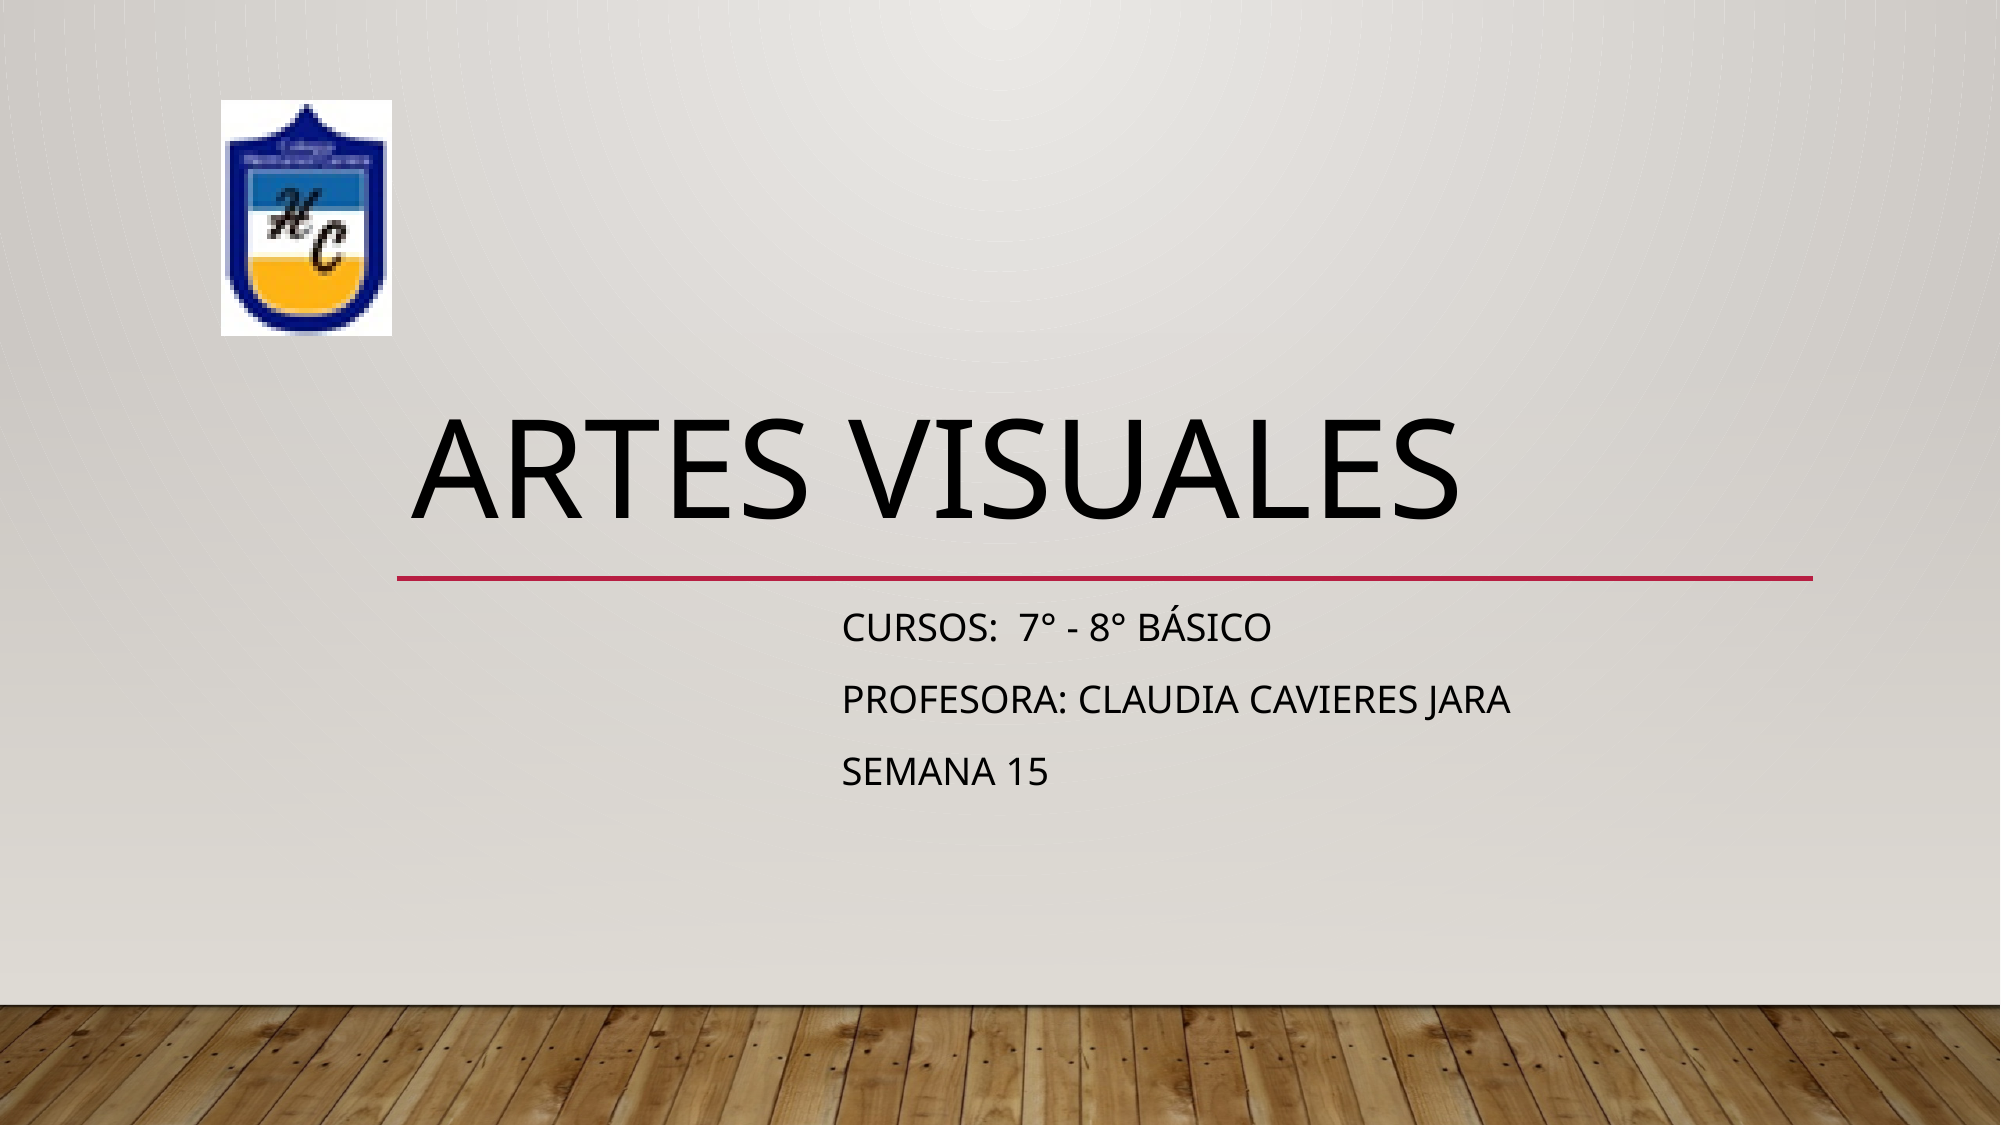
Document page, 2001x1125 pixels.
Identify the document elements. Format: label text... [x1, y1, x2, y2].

subtitle CURSOS: 7° - 8° Básico PROFESORA: CLAUDIA CAVIERES JARA SEMANA 15 [396, 579, 1814, 809]
picture [221, 100, 397, 341]
picture [0, 1005, 2000, 1125]
title ARTES VISUALES [396, 131, 1814, 549]
